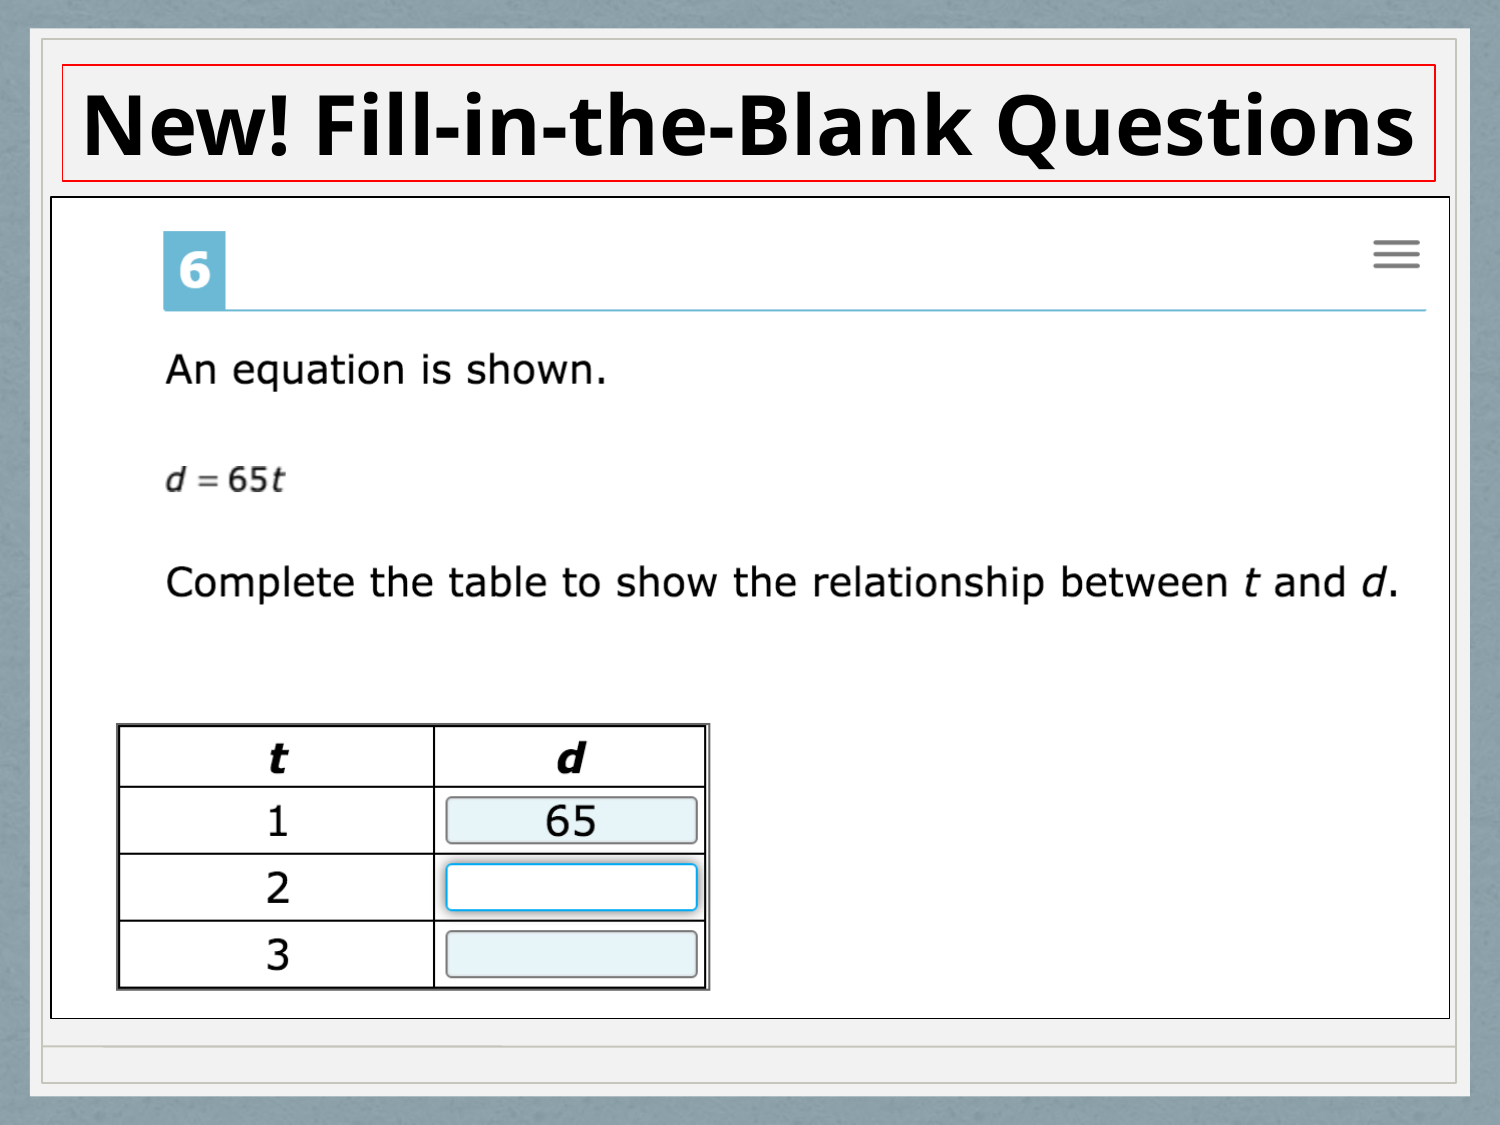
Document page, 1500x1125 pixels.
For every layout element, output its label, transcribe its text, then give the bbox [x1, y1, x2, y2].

picture [0, 0, 1500, 1125]
text_box New! Fill-in-the-Blank Questions [62, 65, 1435, 182]
